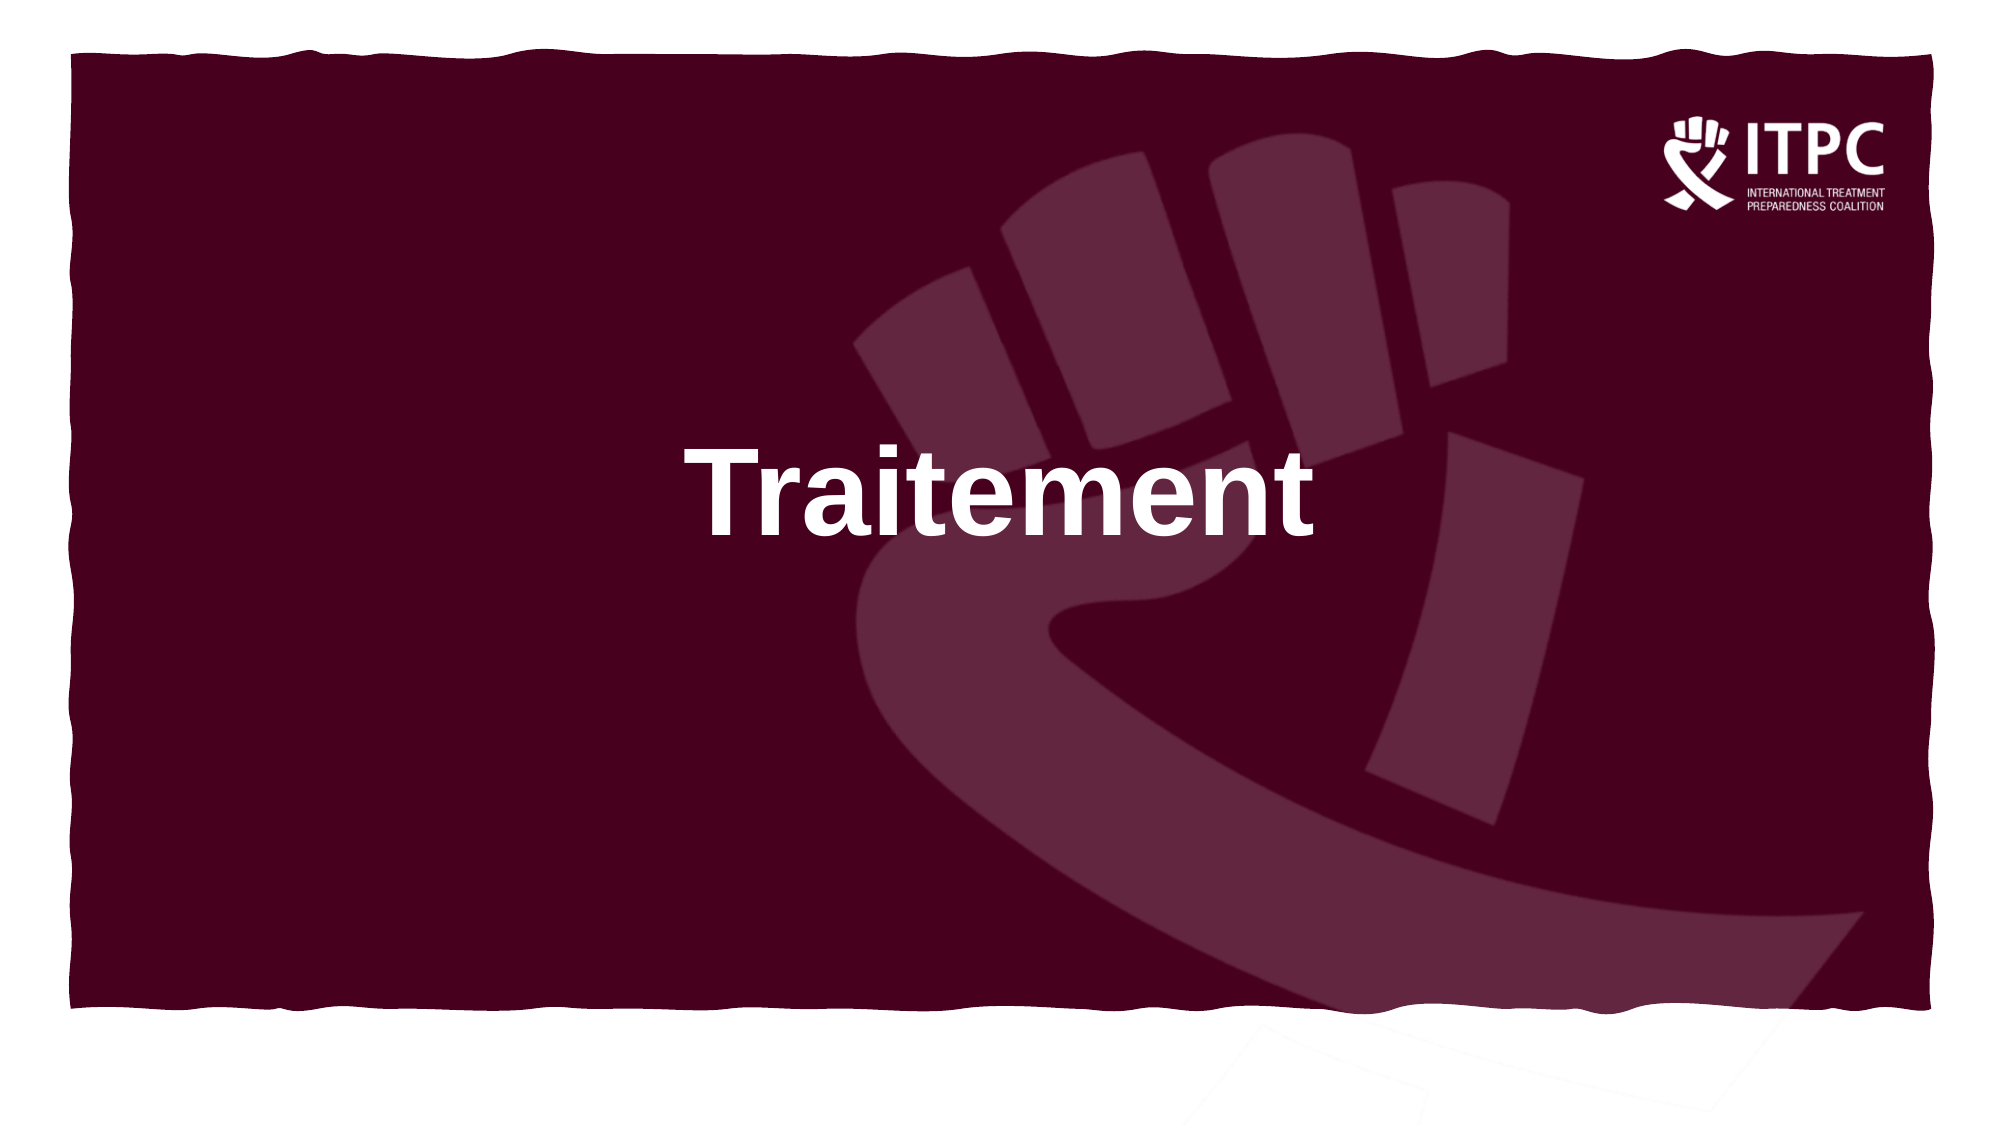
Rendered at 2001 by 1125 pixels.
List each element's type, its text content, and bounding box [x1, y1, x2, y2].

picture [1663, 116, 1885, 211]
title Traitement [70, 462, 1930, 646]
